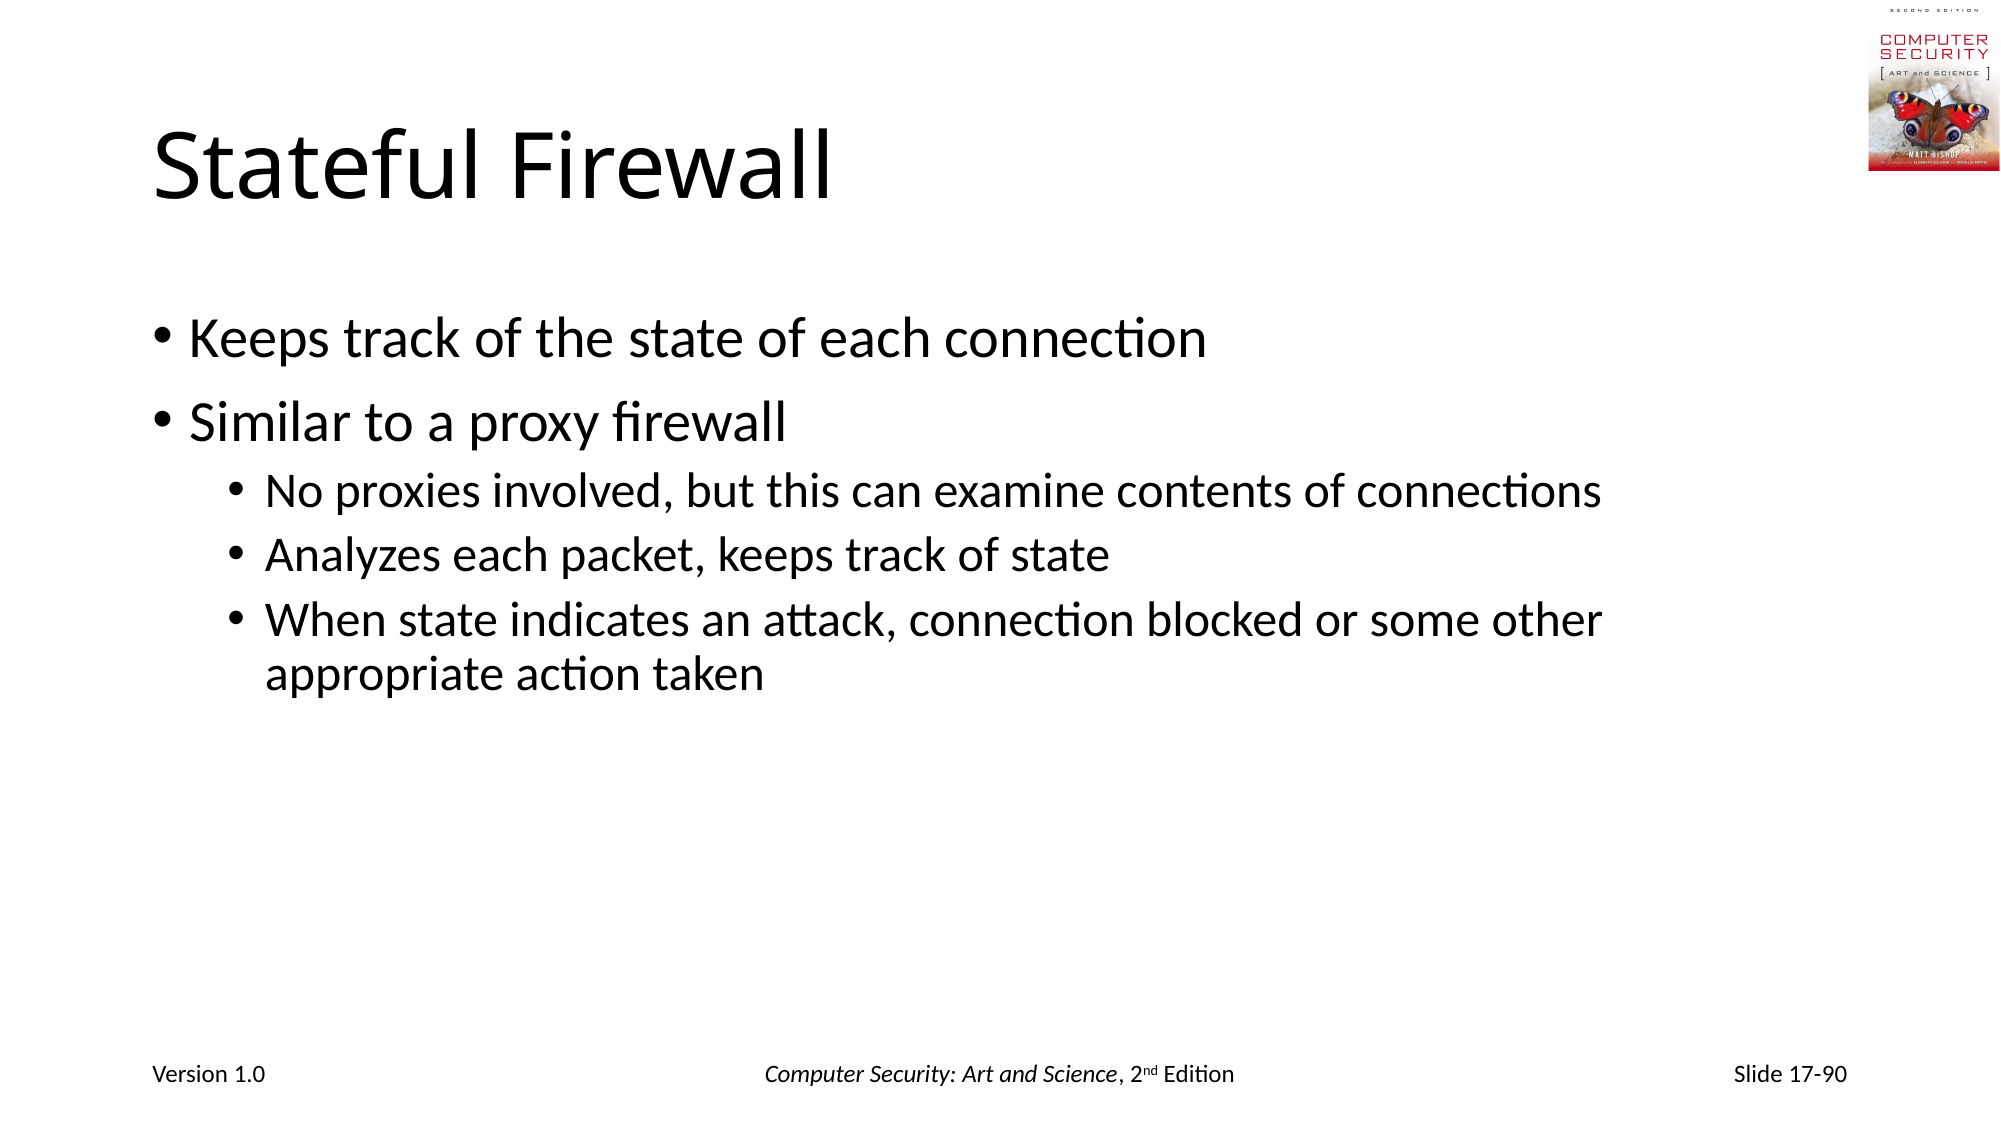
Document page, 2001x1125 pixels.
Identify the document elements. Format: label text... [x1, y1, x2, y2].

slide_number Slide 17-90 [1412, 1042, 1863, 1103]
picture [1868, 0, 2000, 171]
slide_number Version 1.0 [137, 1042, 588, 1103]
footer Computer Security: Art and Science, 2nd Edition [662, 1042, 1338, 1103]
title Stateful Firewall [137, 59, 1863, 278]
list Keeps track of the state of each connection Similar to a proxy firewall No proxies involved, but this can examine contents of connections Analyzes each packet, keeps track of state When state indicates an attack, connection blocked or some other appropriate action taken [137, 299, 1863, 1014]
